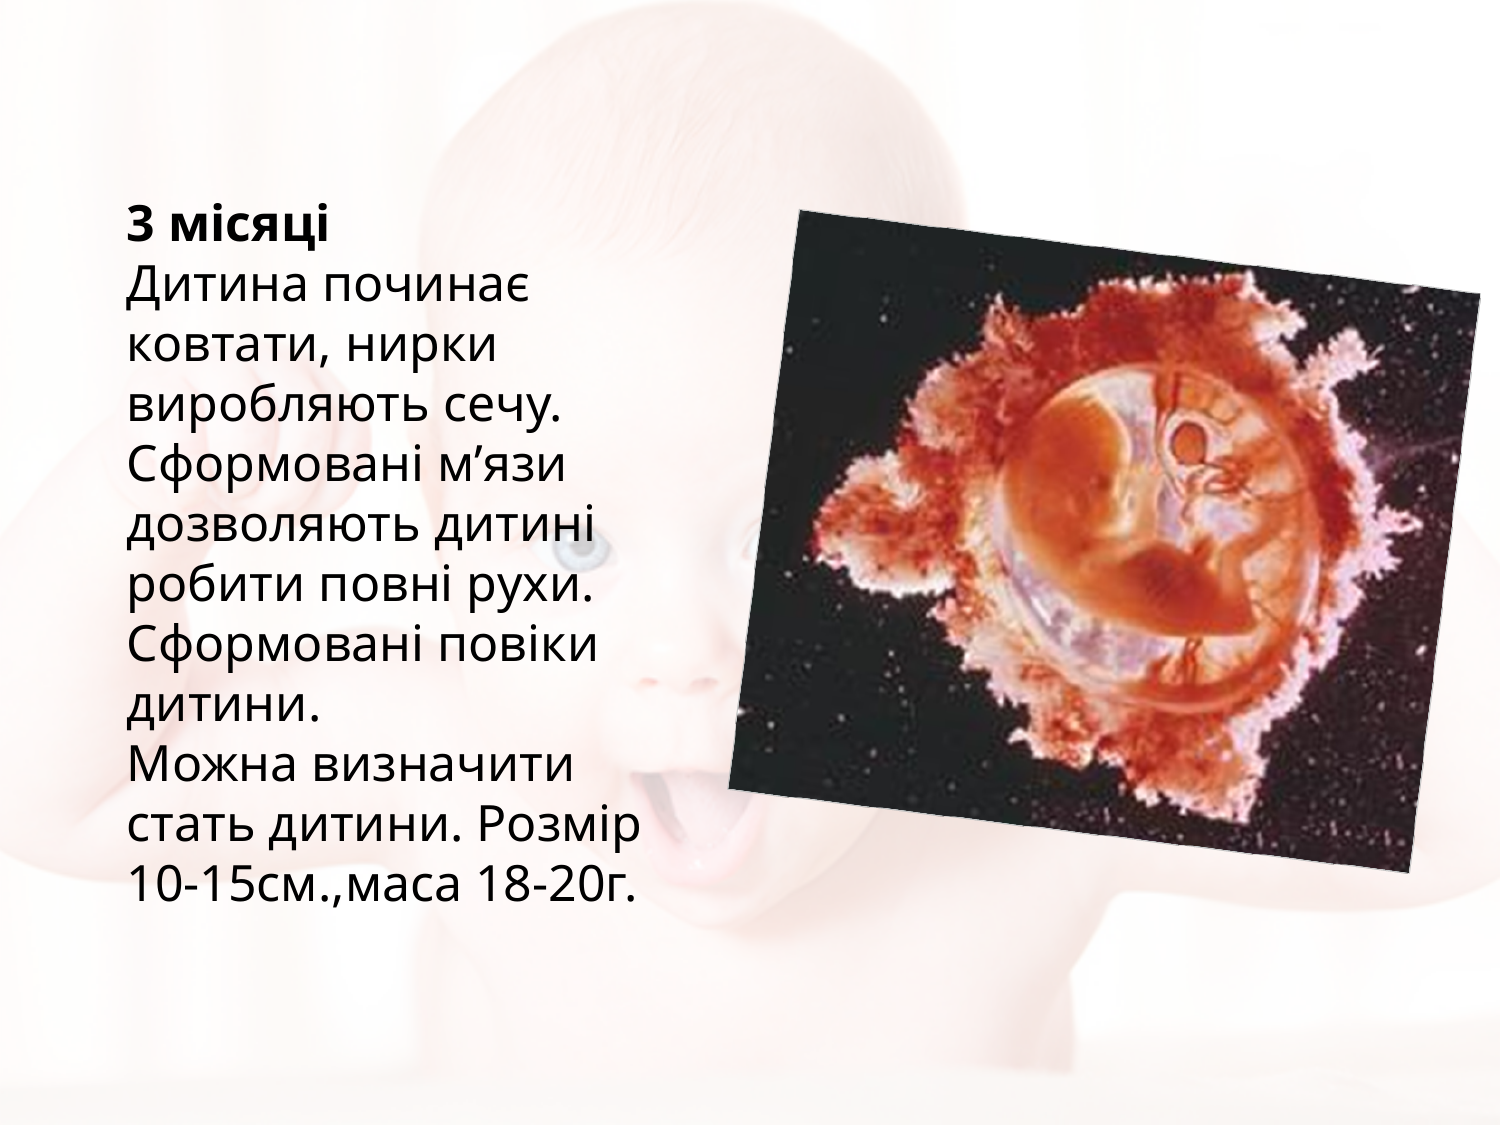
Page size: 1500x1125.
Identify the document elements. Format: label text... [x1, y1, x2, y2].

text_box 3 місяці Дитина починає ковтати, нирки виробляють сечу. Сформовані м’язи дозволяють дитині робити повні рухи. Сформовані повіки дитини. Можна визначити стать дитини. Розмір 10-15см.,маса 18-20г. [112, 184, 715, 920]
picture [726, 207, 1481, 874]
